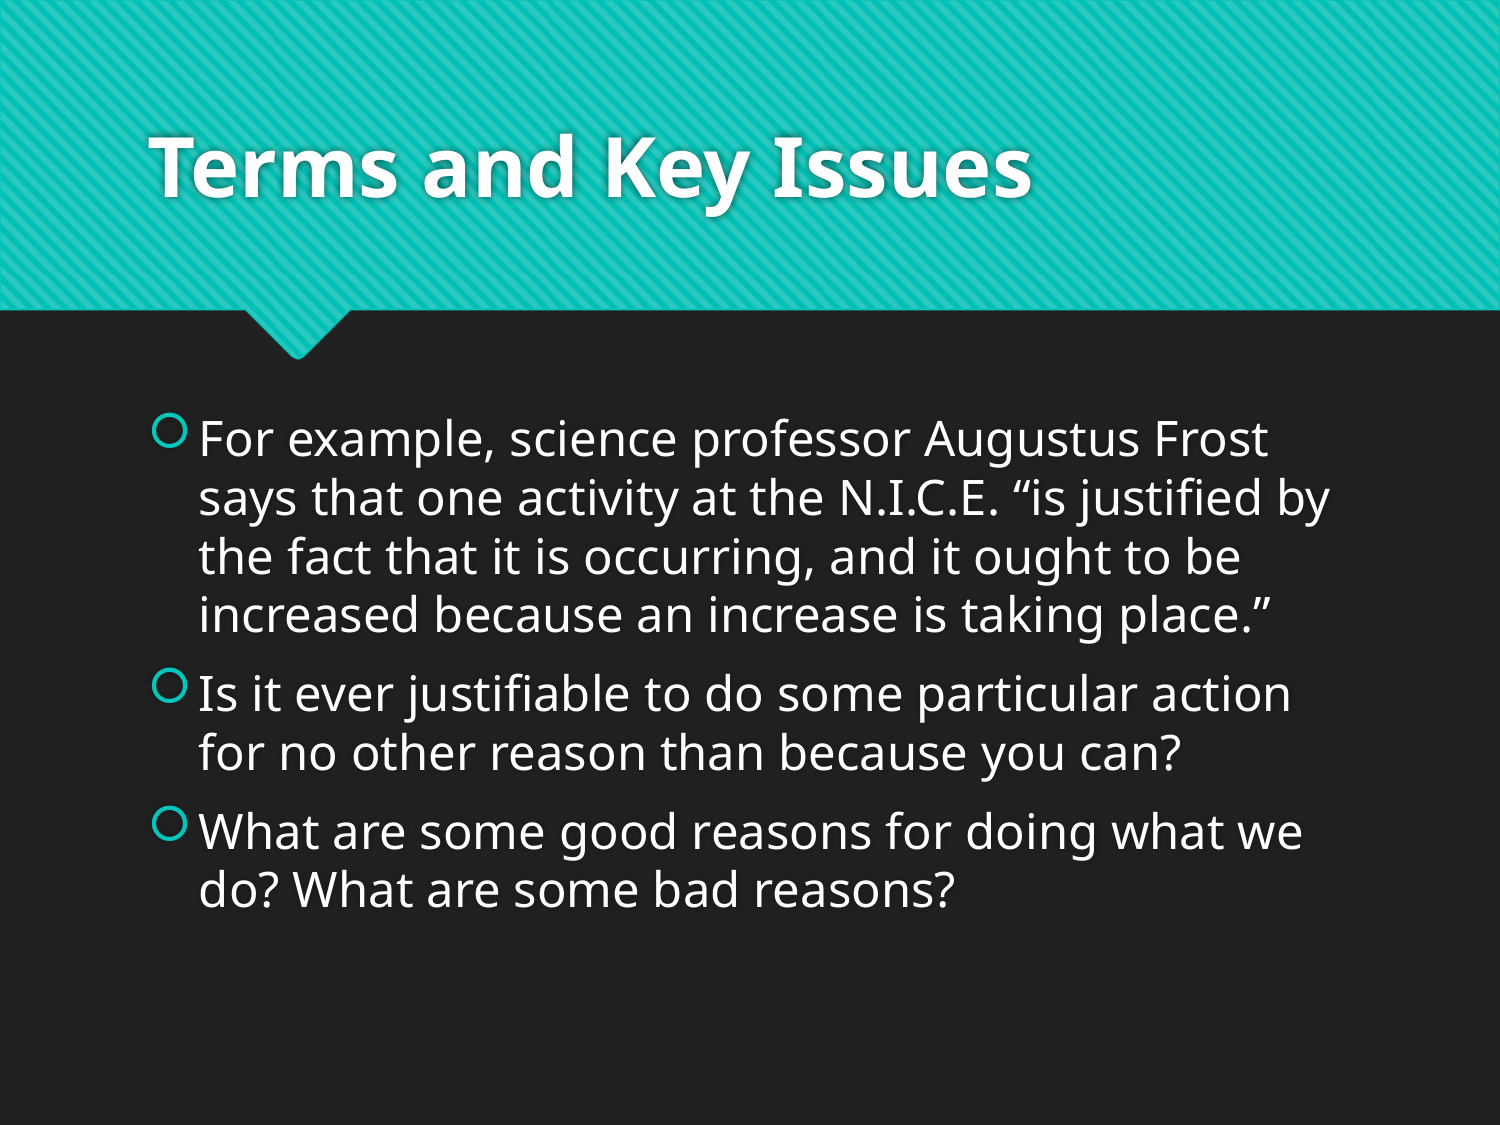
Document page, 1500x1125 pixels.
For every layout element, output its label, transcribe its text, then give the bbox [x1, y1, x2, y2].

title Terms and Key Issues [132, 62, 1368, 222]
list For example, science professor Augustus Frost says that one activity at the N.I.C.E. “is justified by the fact that it is occurring, and it ought to be increased because an increase is taking place.” Is it ever justifiable to do some particular action for no other reason than because you can? What are some good reasons for doing what we do? What are some bad reasons? [132, 364, 1368, 962]
